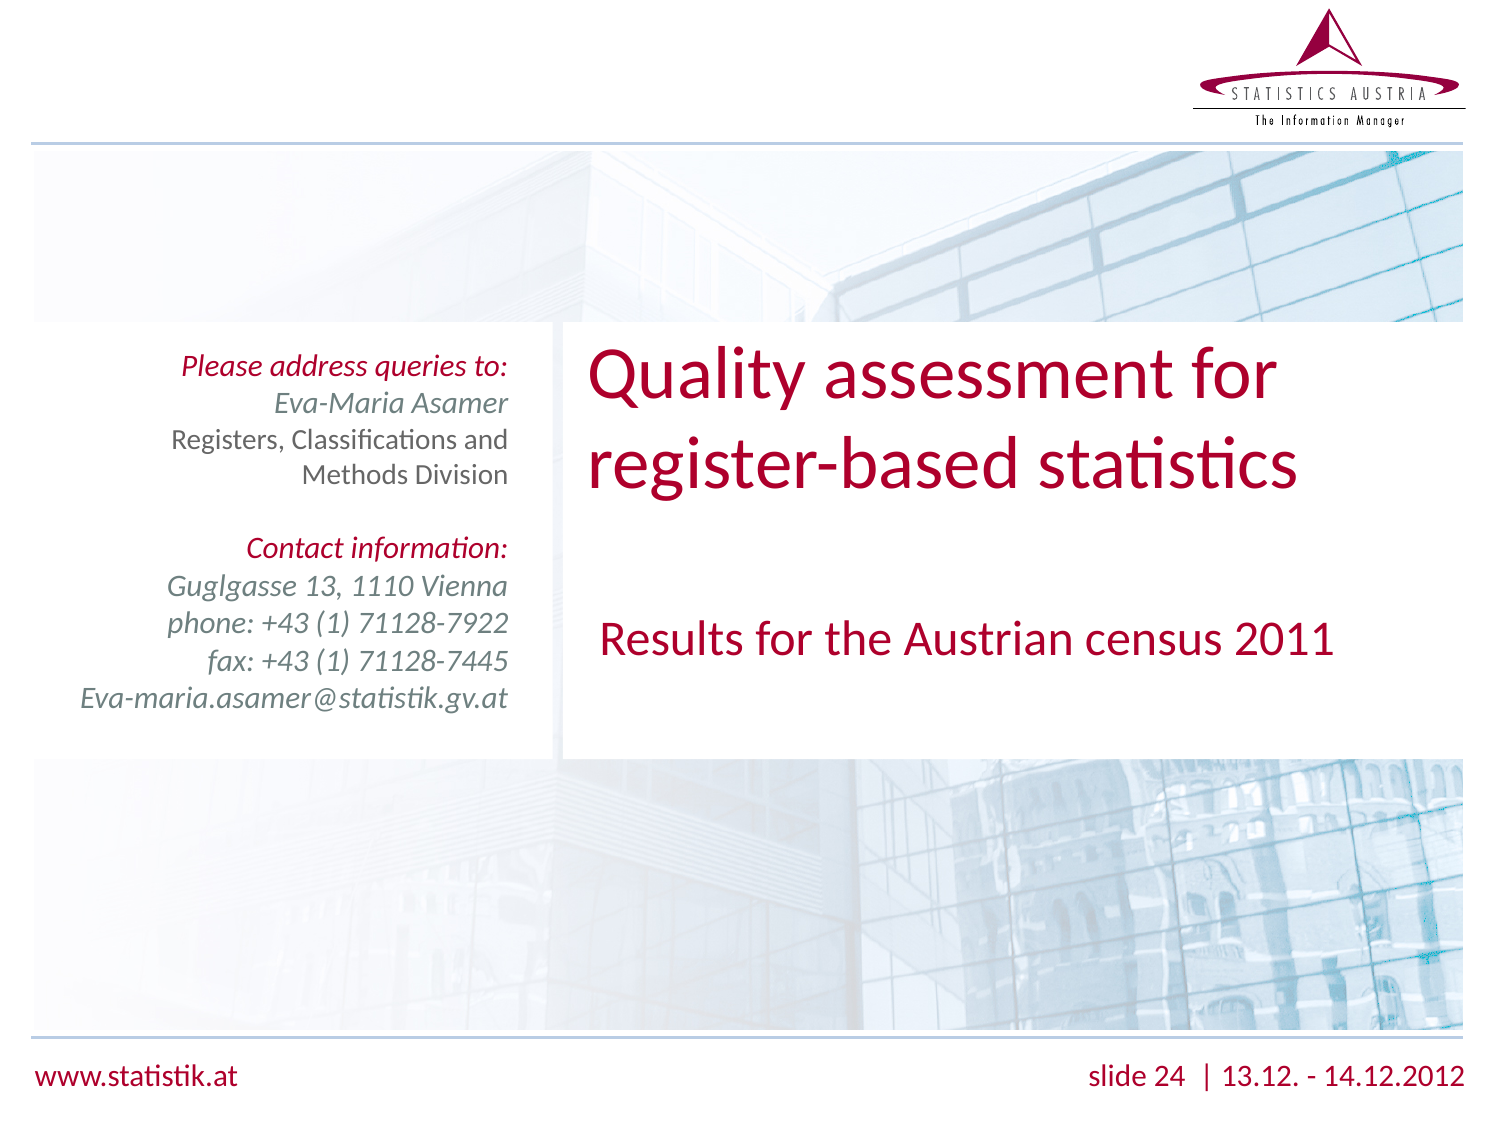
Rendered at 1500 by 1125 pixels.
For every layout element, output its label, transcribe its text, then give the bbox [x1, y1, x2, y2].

text_box Please address queries to: Eva-Maria Asamer Registers, Classifications and Methods Division Contact information: Guglgasse 13, 1110 Vienna phone: +43 (1) 71128-7922 fax: +43 (1) 71128-7445 Eva-maria.asamer@statistik.gv.at [53, 337, 524, 723]
picture [34, 151, 1463, 1030]
text_box Quality assessment for register-based statistics [572, 316, 1459, 604]
text_box Results for the Austrian census 2011 [584, 597, 1441, 807]
